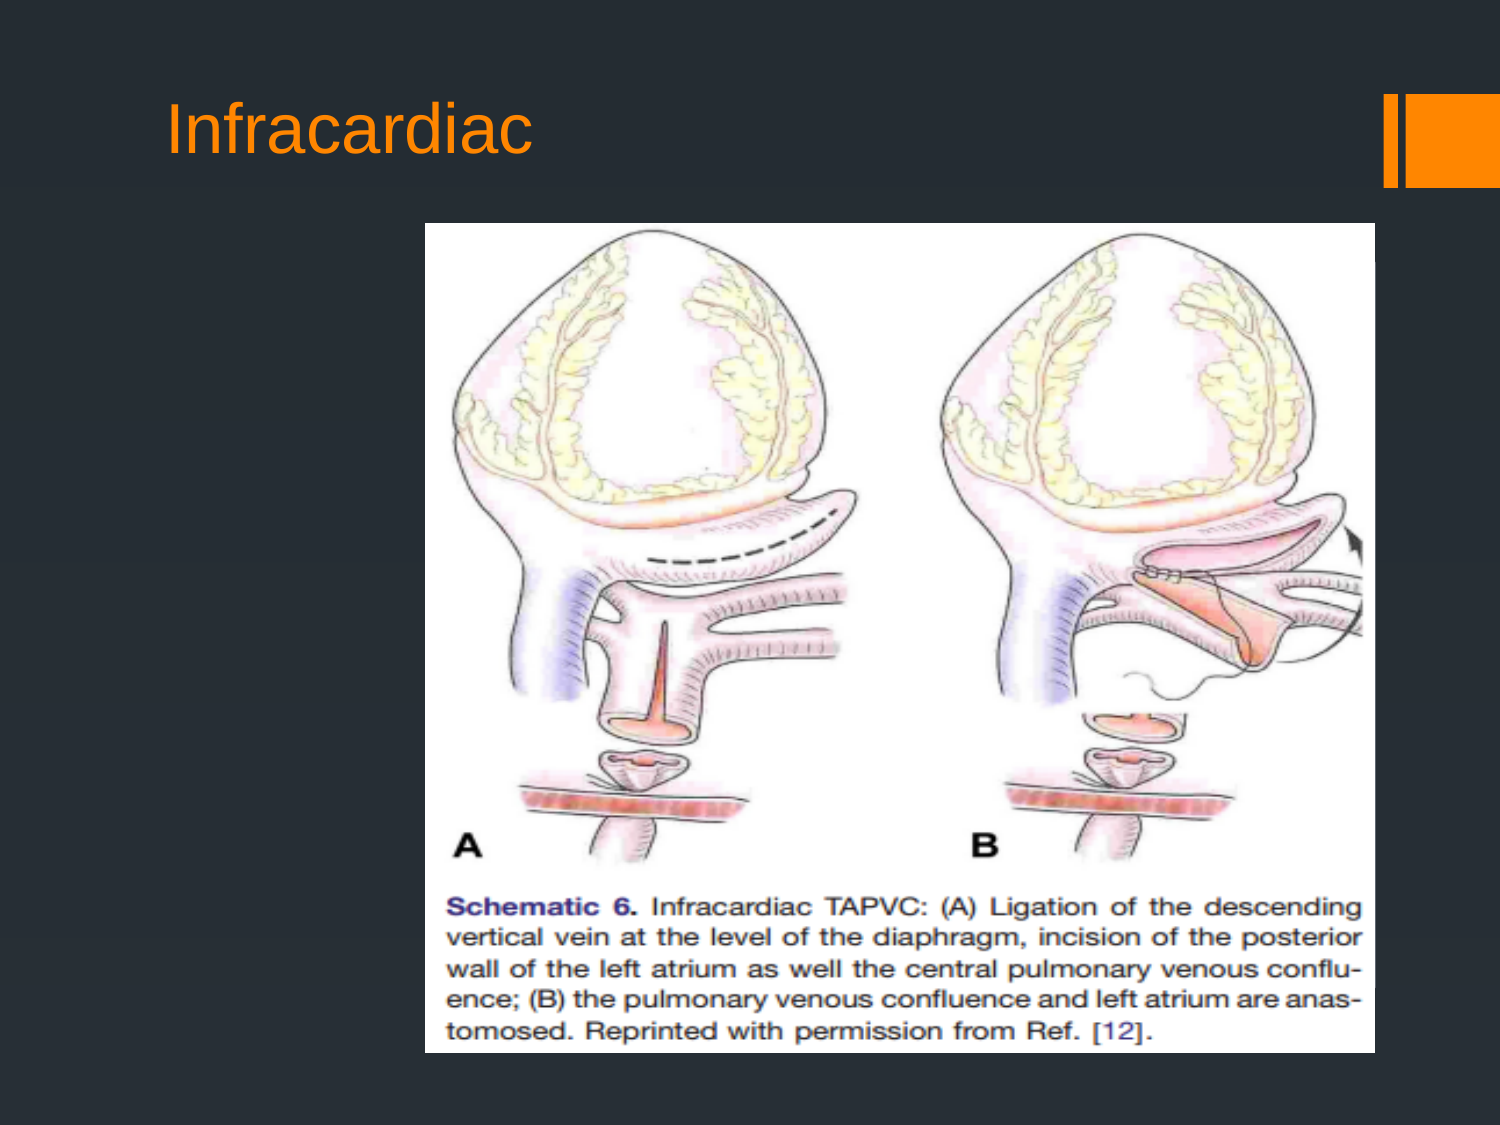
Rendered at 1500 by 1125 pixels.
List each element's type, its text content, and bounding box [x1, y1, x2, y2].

picture [424, 222, 1376, 1054]
title Infracardiac [150, 75, 1350, 175]
